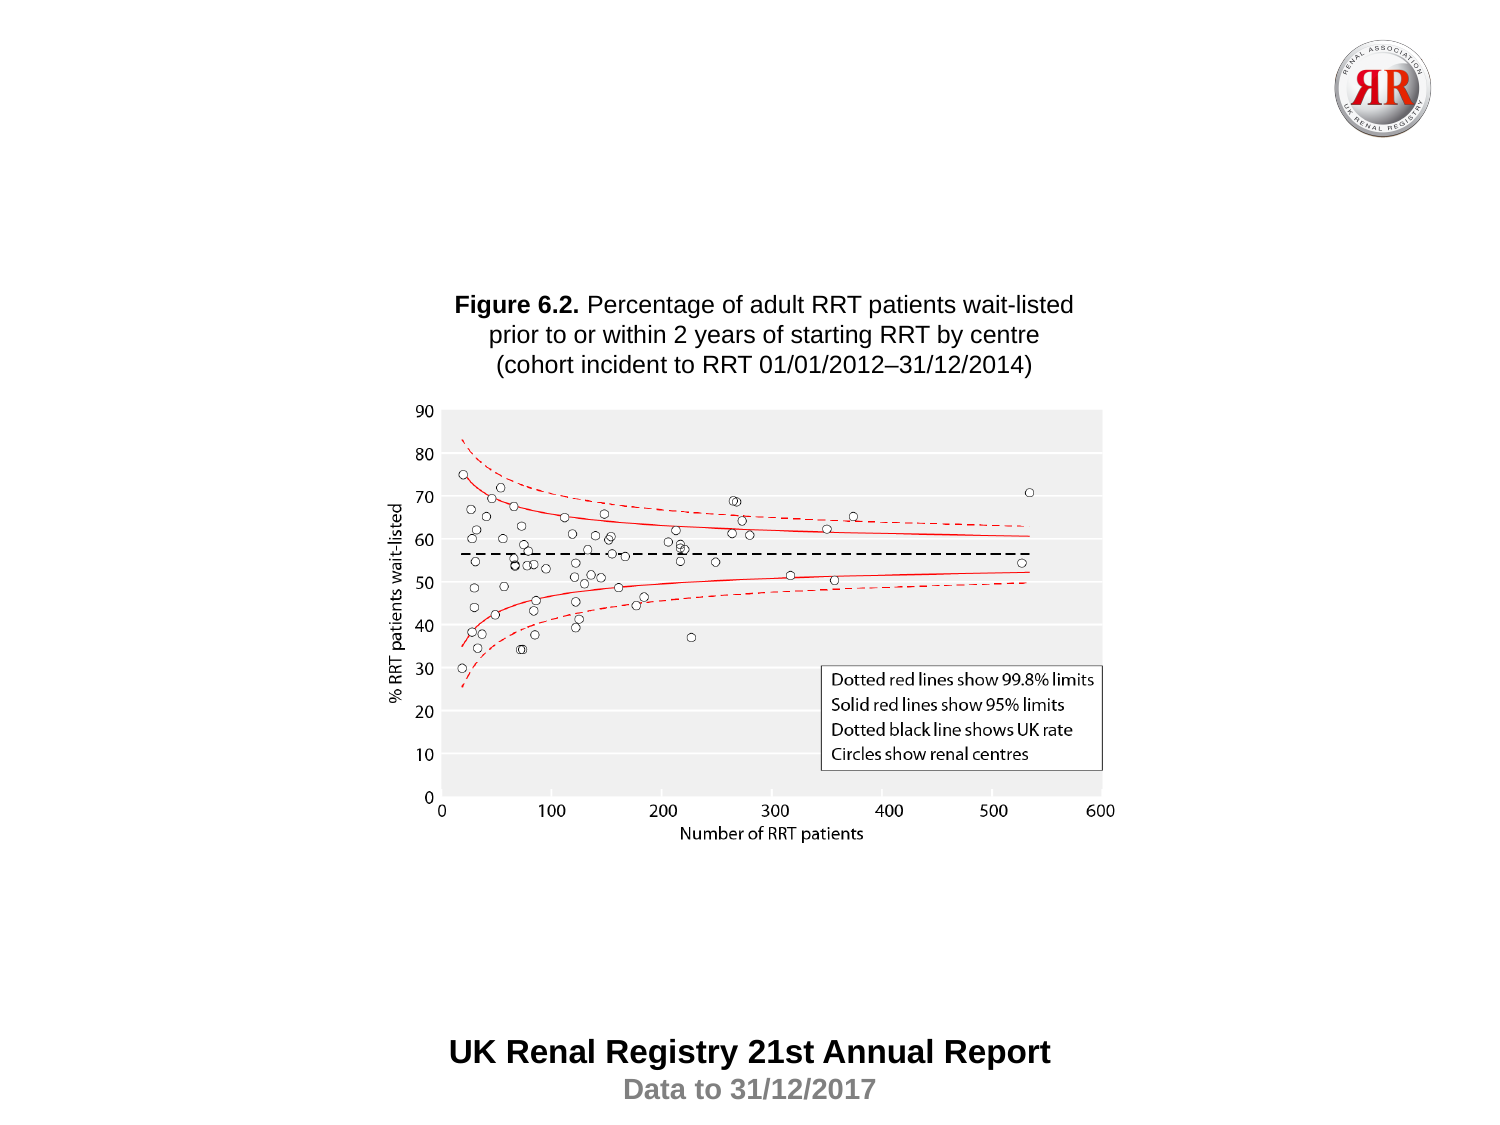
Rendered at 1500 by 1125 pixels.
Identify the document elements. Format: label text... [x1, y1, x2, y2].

text_box UK Renal Registry 21st Annual Report Data to 31/12/2017 [433, 1023, 1067, 1113]
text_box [385, 280, 1115, 844]
picture [1328, 30, 1440, 150]
